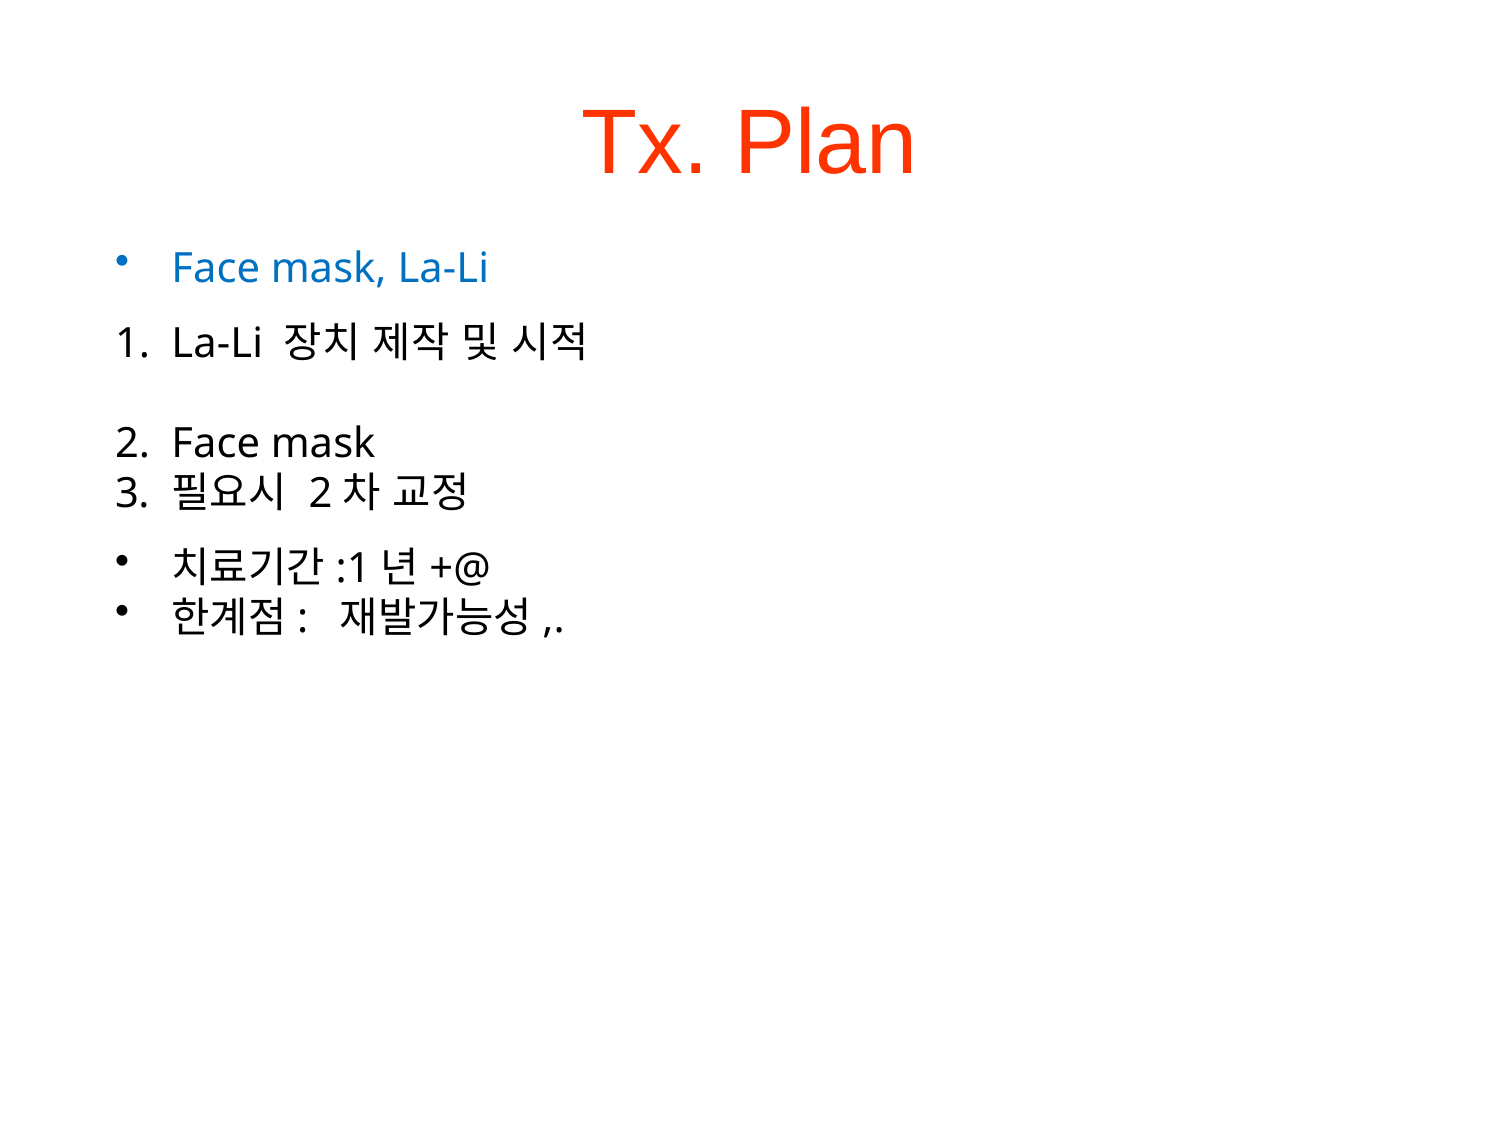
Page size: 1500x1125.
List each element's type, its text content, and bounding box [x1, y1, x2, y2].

title Tx. Plan [75, 42, 1425, 231]
list Face mask, La-Li La-Li 장치 제작 및 시적 Face mask 필요시 2차 교정 치료기간:1년+@ 한계점: 재발가능성,. [100, 208, 1425, 1035]
